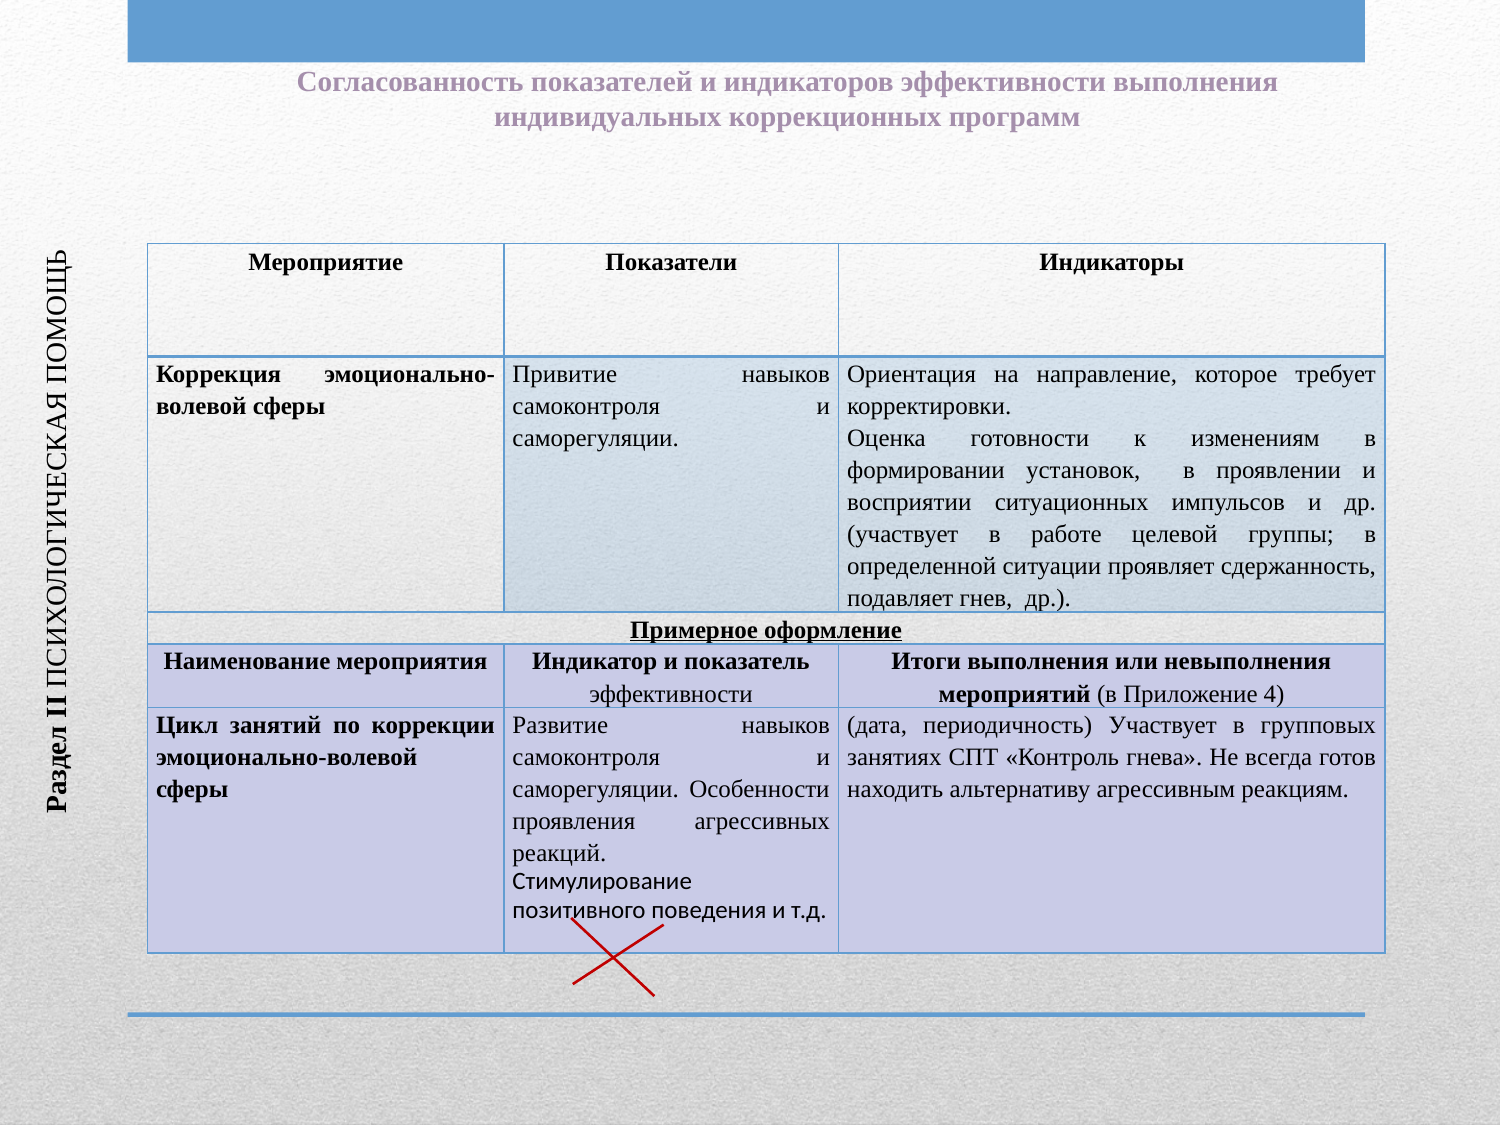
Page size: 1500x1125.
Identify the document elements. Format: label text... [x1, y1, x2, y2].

table_cell Развитие навыков самоконтроля и саморегуляции. Особенности проявления агрессивных реакций. Стимулирование позитивного поведения и т.д. [505, 708, 838, 952]
table_cell Итоги выполнения или невыполнения мероприятий (в Приложение 4) [839, 645, 1384, 707]
table_cell (дата, периодичность) Участвует в групповых занятиях СПТ «Контроль гнева». Не всегда готов находить альтернативу агрессивным реакциям. [839, 708, 1384, 952]
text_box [572, 923, 665, 985]
table_cell Индикатор и показатель эффективности [505, 645, 838, 707]
table_header Мероприятие [148, 244, 503, 355]
table_cell Ориентация на направление, которое требует корректировки. Оценка готовности к изменениям в формировании установок, в проявлении и восприятии ситуационных импульсов и др. (участвует в работе целевой группы; в определенной ситуации проявляет сдержанность, подавляет гнев, др.). [839, 358, 1384, 611]
table_cell Наименование мероприятия [148, 645, 503, 707]
table_cell Цикл занятий по коррекции эмоционально-волевой сферы [148, 708, 503, 952]
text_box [570, 917, 656, 927]
table_header Индикаторы [839, 244, 1384, 355]
text_box Раздел II ПСИХОЛОГИЧЕСКАЯ ПОМОЩЬ [29, 208, 80, 829]
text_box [570, 993, 656, 997]
table_cell Коррекция эмоционально-волевой сферы [148, 358, 503, 611]
text_box Согласованность показателей и индикаторов эффективности выполнения индивидуальных коррекционных программ [123, 54, 1459, 140]
table_header Показатели [505, 244, 838, 355]
table_cell Привитие навыков самоконтроля и саморегуляции. [505, 358, 838, 611]
table_cell Примерное оформление [148, 613, 1384, 643]
